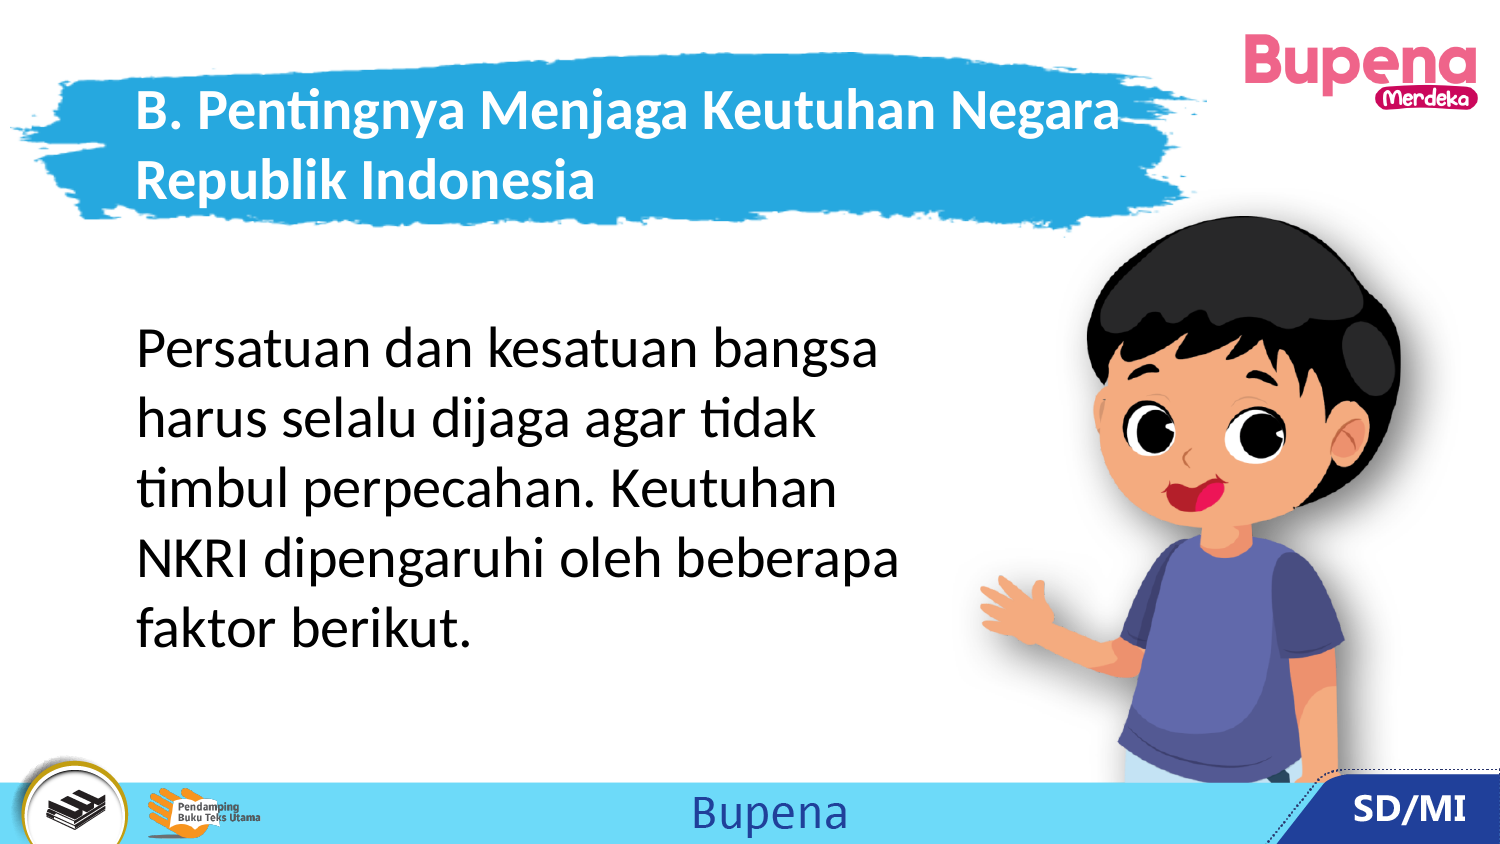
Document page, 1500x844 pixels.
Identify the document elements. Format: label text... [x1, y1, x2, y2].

picture [1234, 15, 1500, 115]
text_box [10, 51, 1224, 239]
picture [0, 216, 1500, 844]
text_box Persatuan dan kesatuan bangsa harus selalu dijaga agar tidak timbul perpecahan. Keutuhan NKRI dipengaruhi oleh beberapa faktor berikut. [121, 301, 937, 667]
